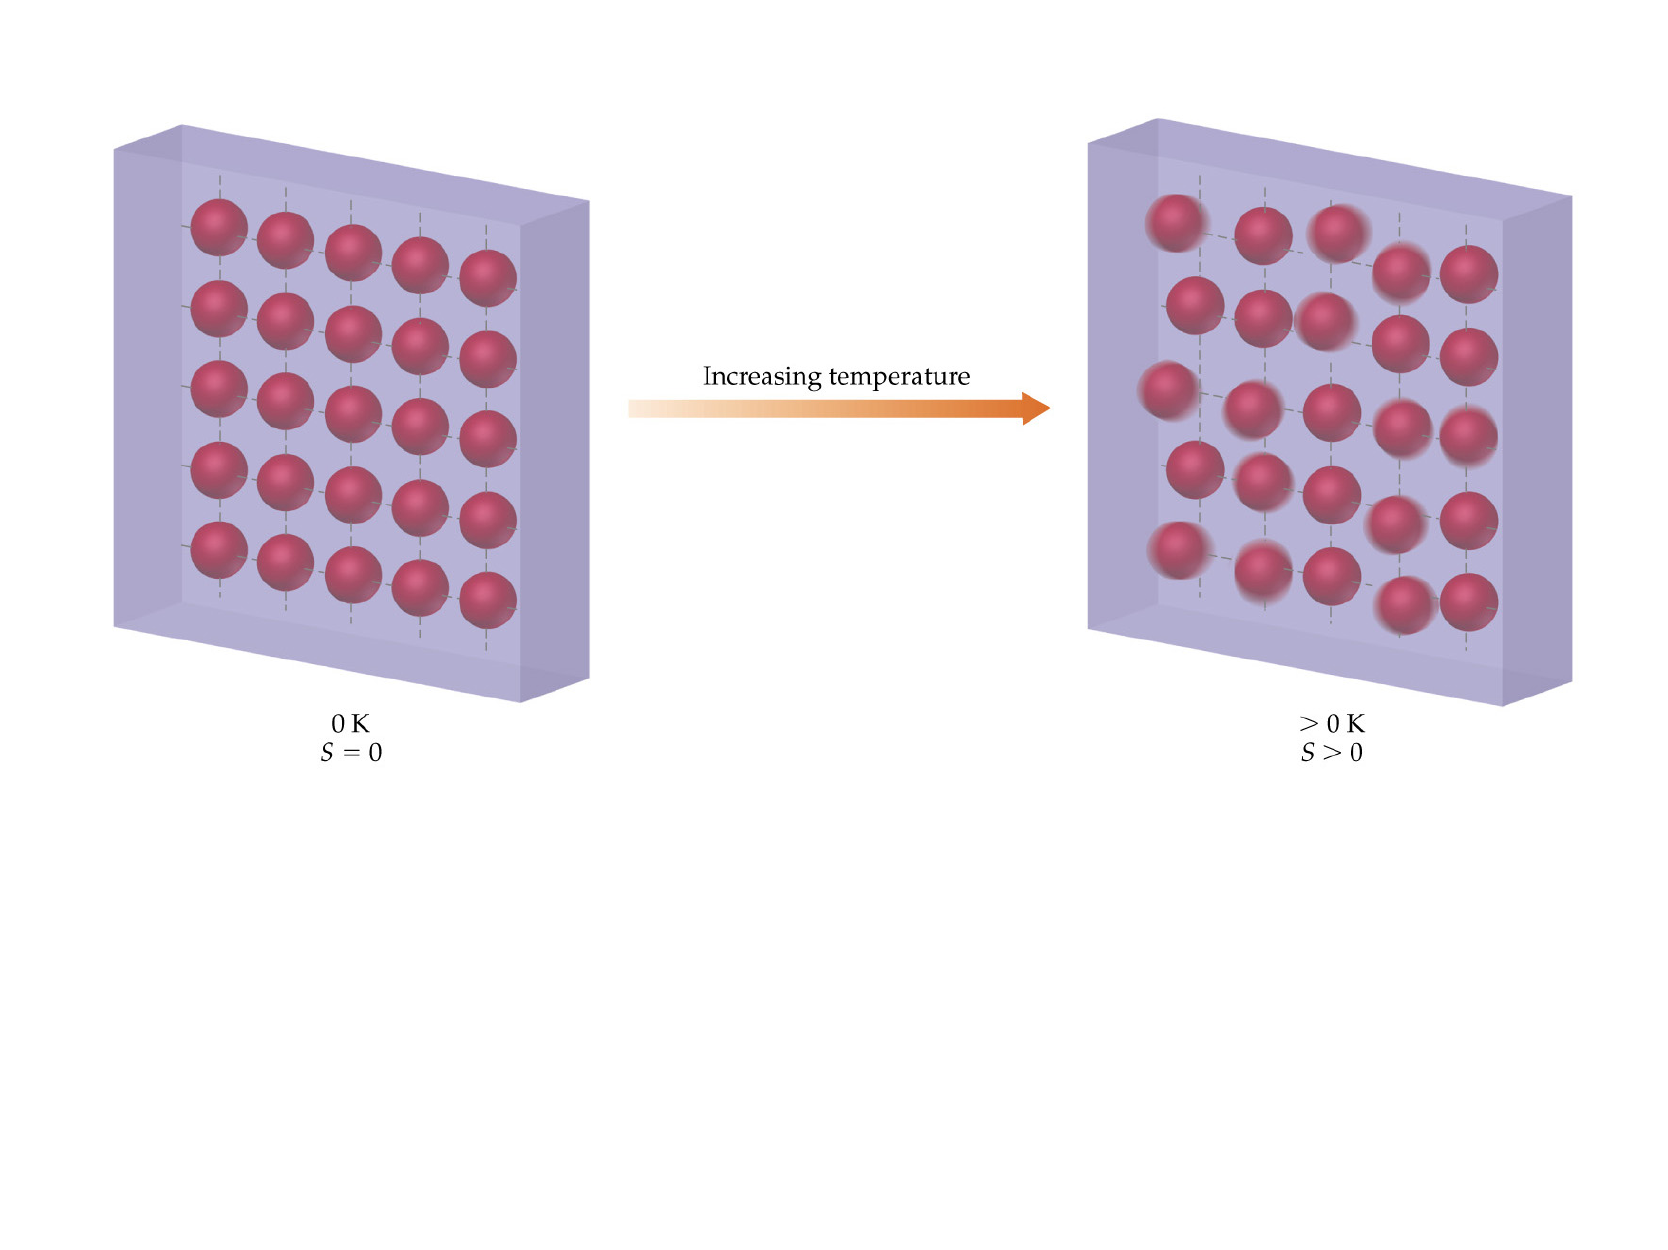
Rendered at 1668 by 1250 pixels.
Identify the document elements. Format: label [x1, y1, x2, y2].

picture [80, 99, 1602, 775]
